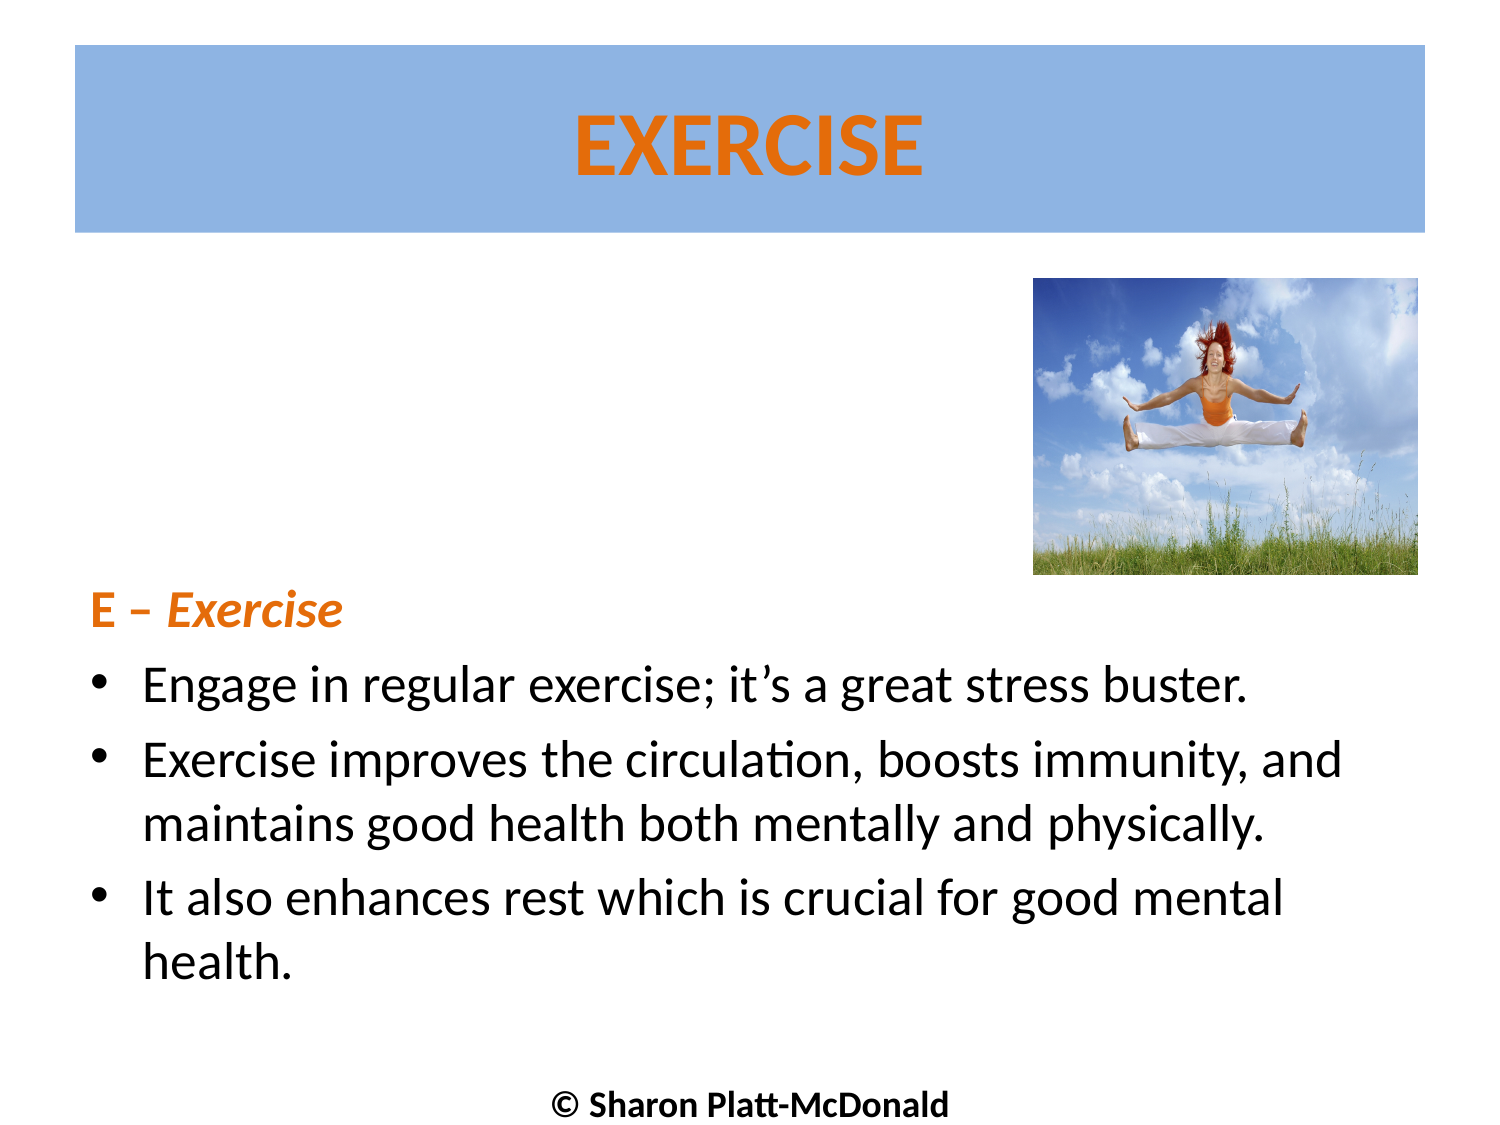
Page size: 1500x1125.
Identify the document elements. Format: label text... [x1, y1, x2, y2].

title EXERCISE [75, 45, 1425, 233]
text_box © Sharon Platt-McDonald [534, 532, 966, 1125]
picture [1033, 278, 1419, 575]
list E – Exercise Engage in regular exercise; it’s a great stress buster. Exercise improves the circulation, boosts immunity, and maintains good health both mentally and physically. It also enhances rest which is crucial for good mental health. [75, 492, 1425, 1005]
